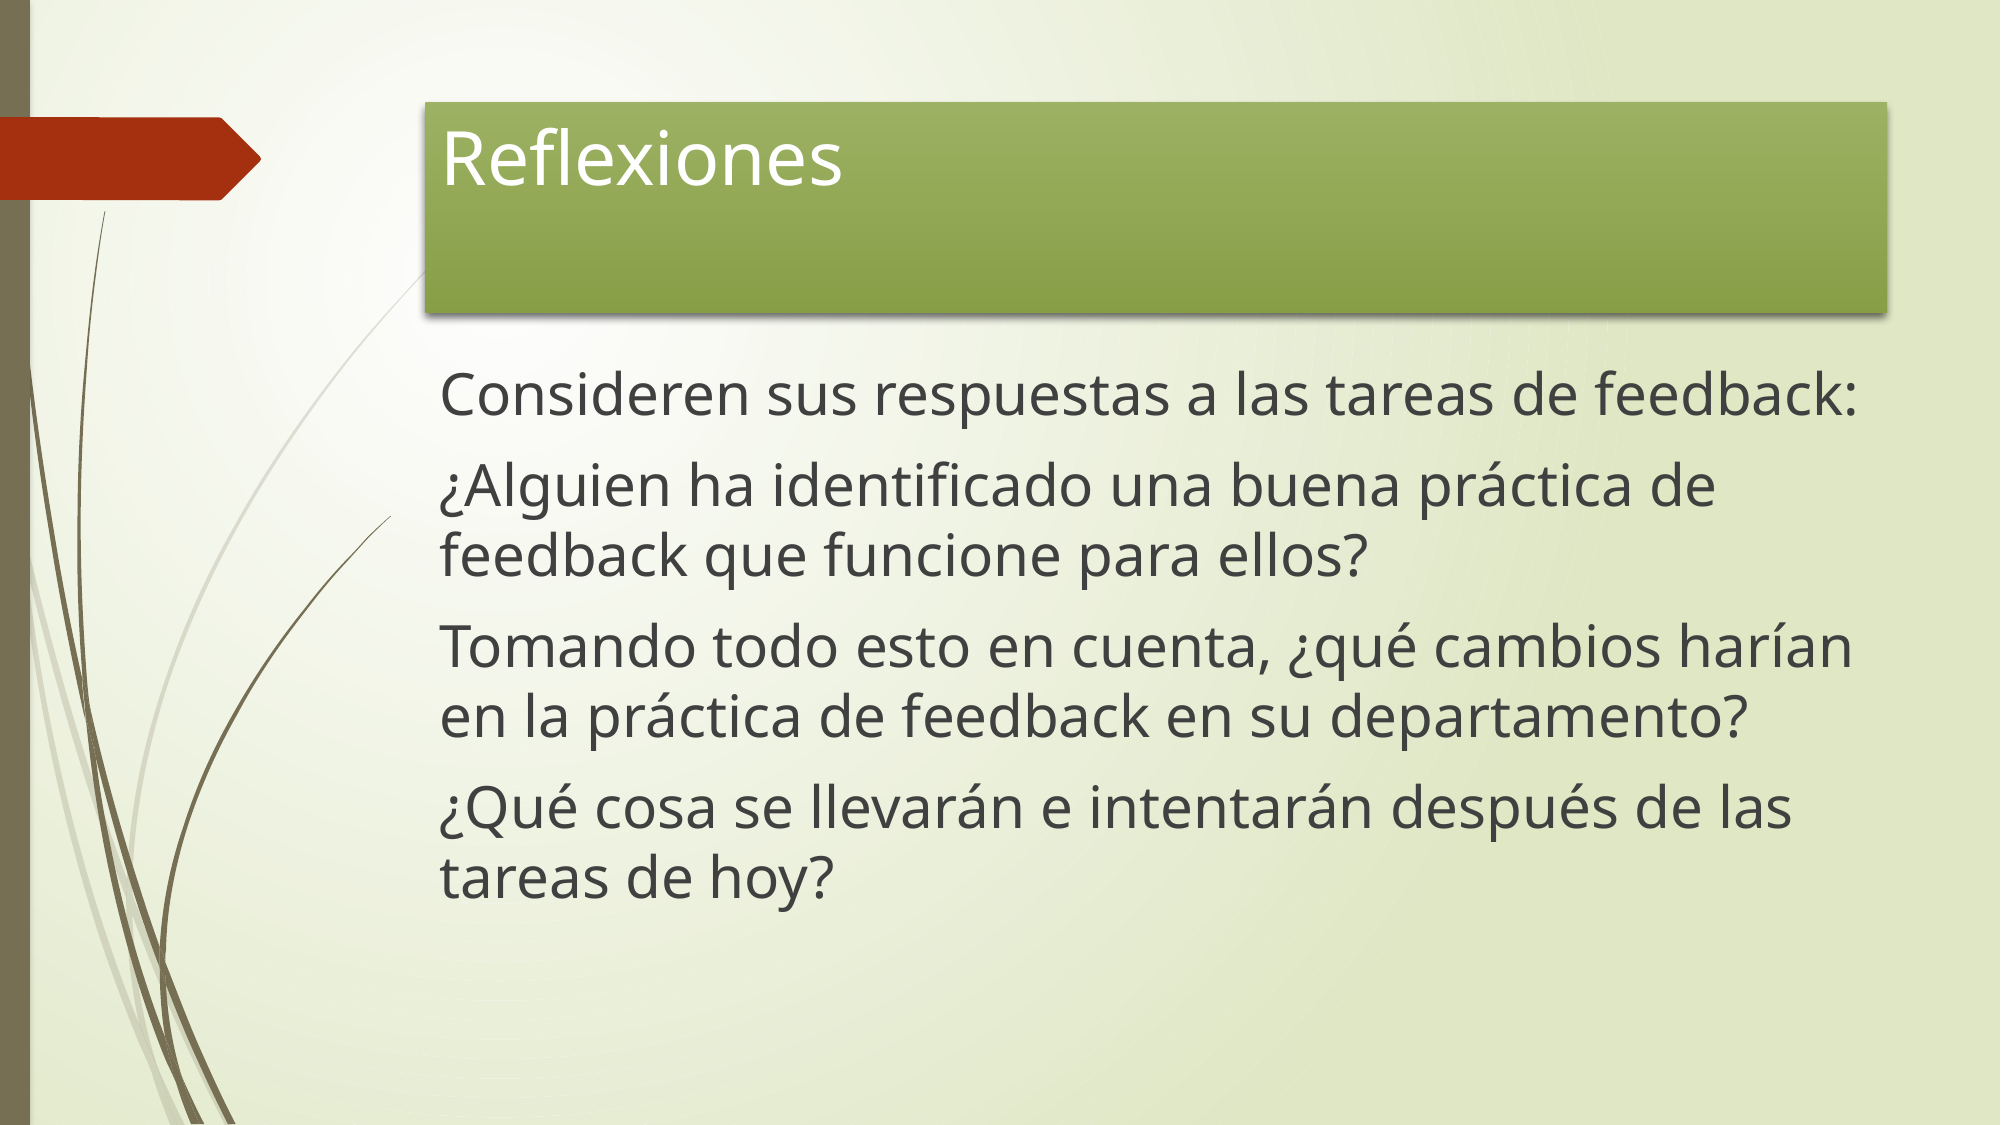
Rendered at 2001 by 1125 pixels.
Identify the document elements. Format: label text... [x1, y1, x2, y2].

title Reflexiones [425, 102, 1888, 313]
list Consideren sus respuestas a las tareas de feedback: ¿Alguien ha identificado una buena práctica de feedback que funcione para ellos? Tomando todo esto en cuenta, ¿qué cambios harían en la práctica de feedback en su departamento? ¿Qué cosa se llevarán e intentarán después de las tareas de hoy? [424, 350, 1888, 1074]
